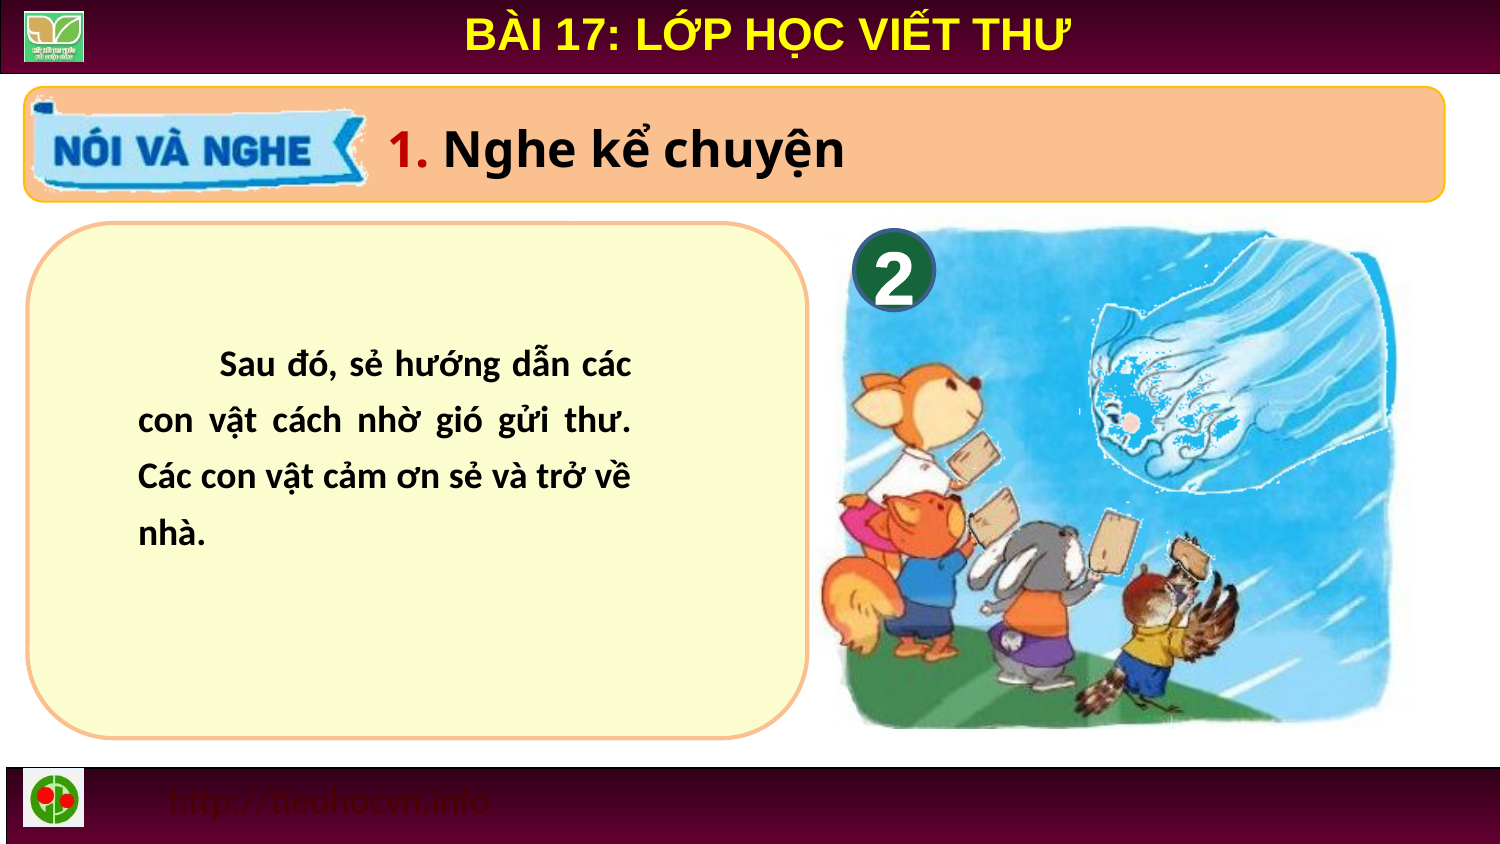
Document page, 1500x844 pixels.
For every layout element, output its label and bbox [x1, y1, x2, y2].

picture [6, 67, 373, 207]
text_box [0, 0, 1500, 844]
picture [811, 208, 1412, 730]
text_box [853, 221, 935, 329]
